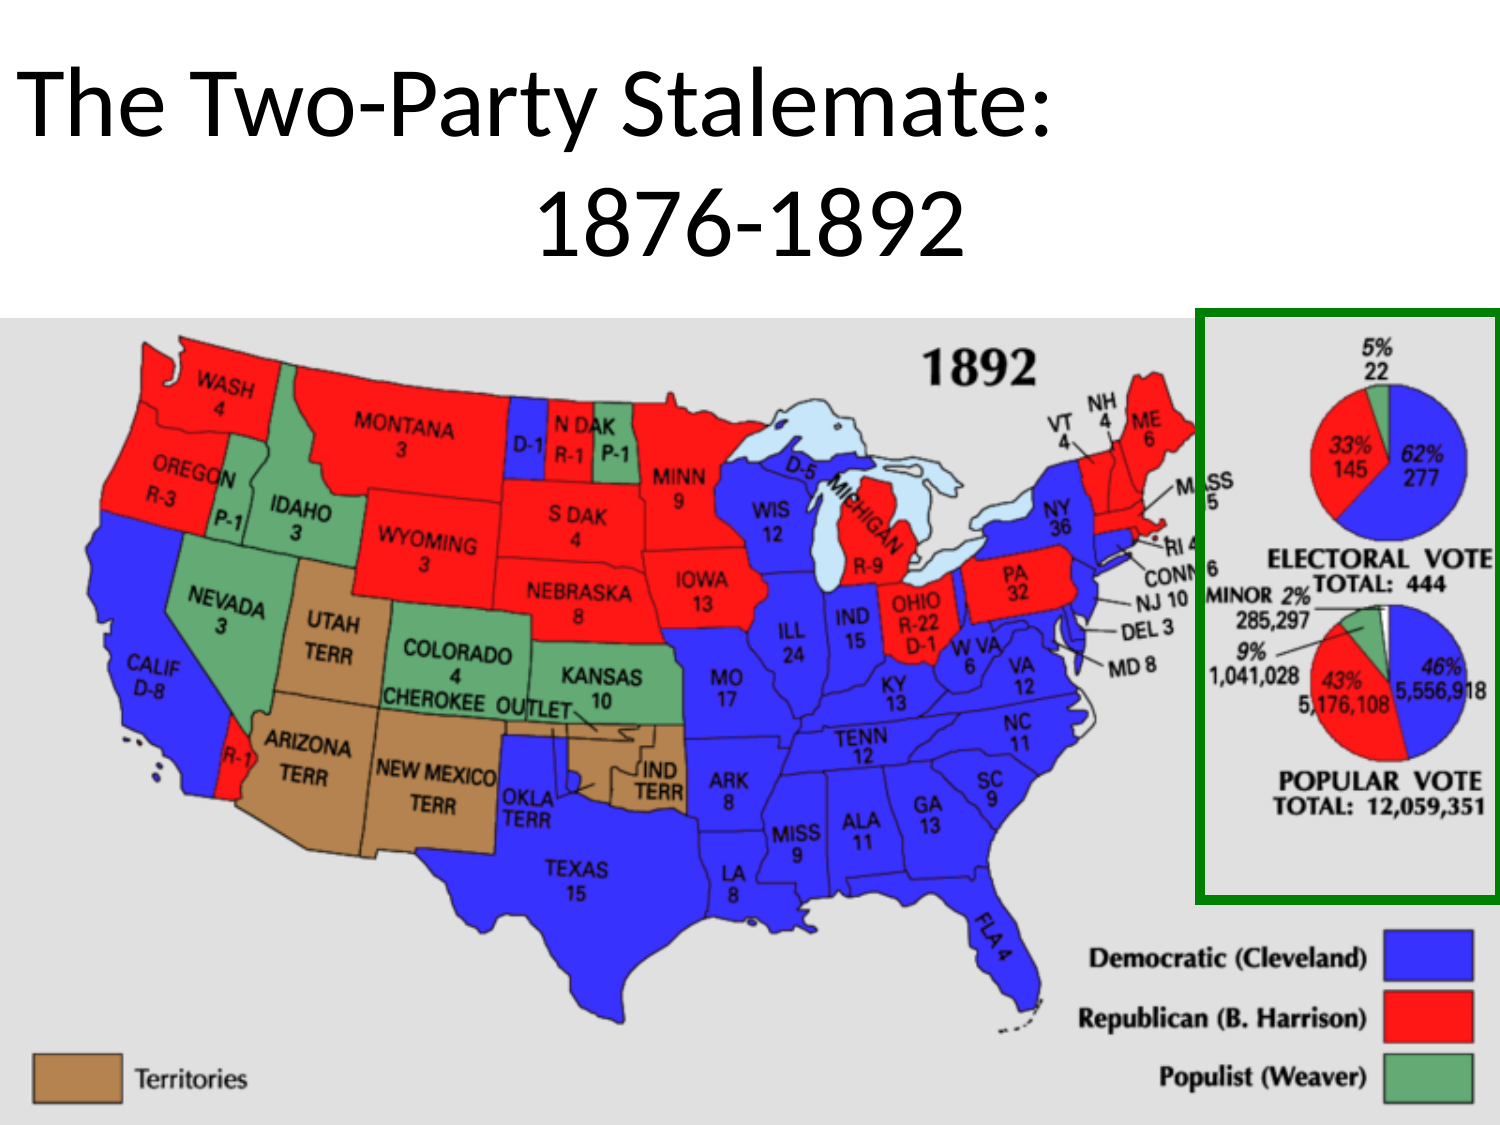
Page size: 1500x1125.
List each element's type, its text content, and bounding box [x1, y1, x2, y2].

picture [0, 318, 1500, 1125]
title The Two-Party Stalemate: 1876-1892 [0, 0, 1500, 313]
text_box [1199, 312, 1500, 316]
